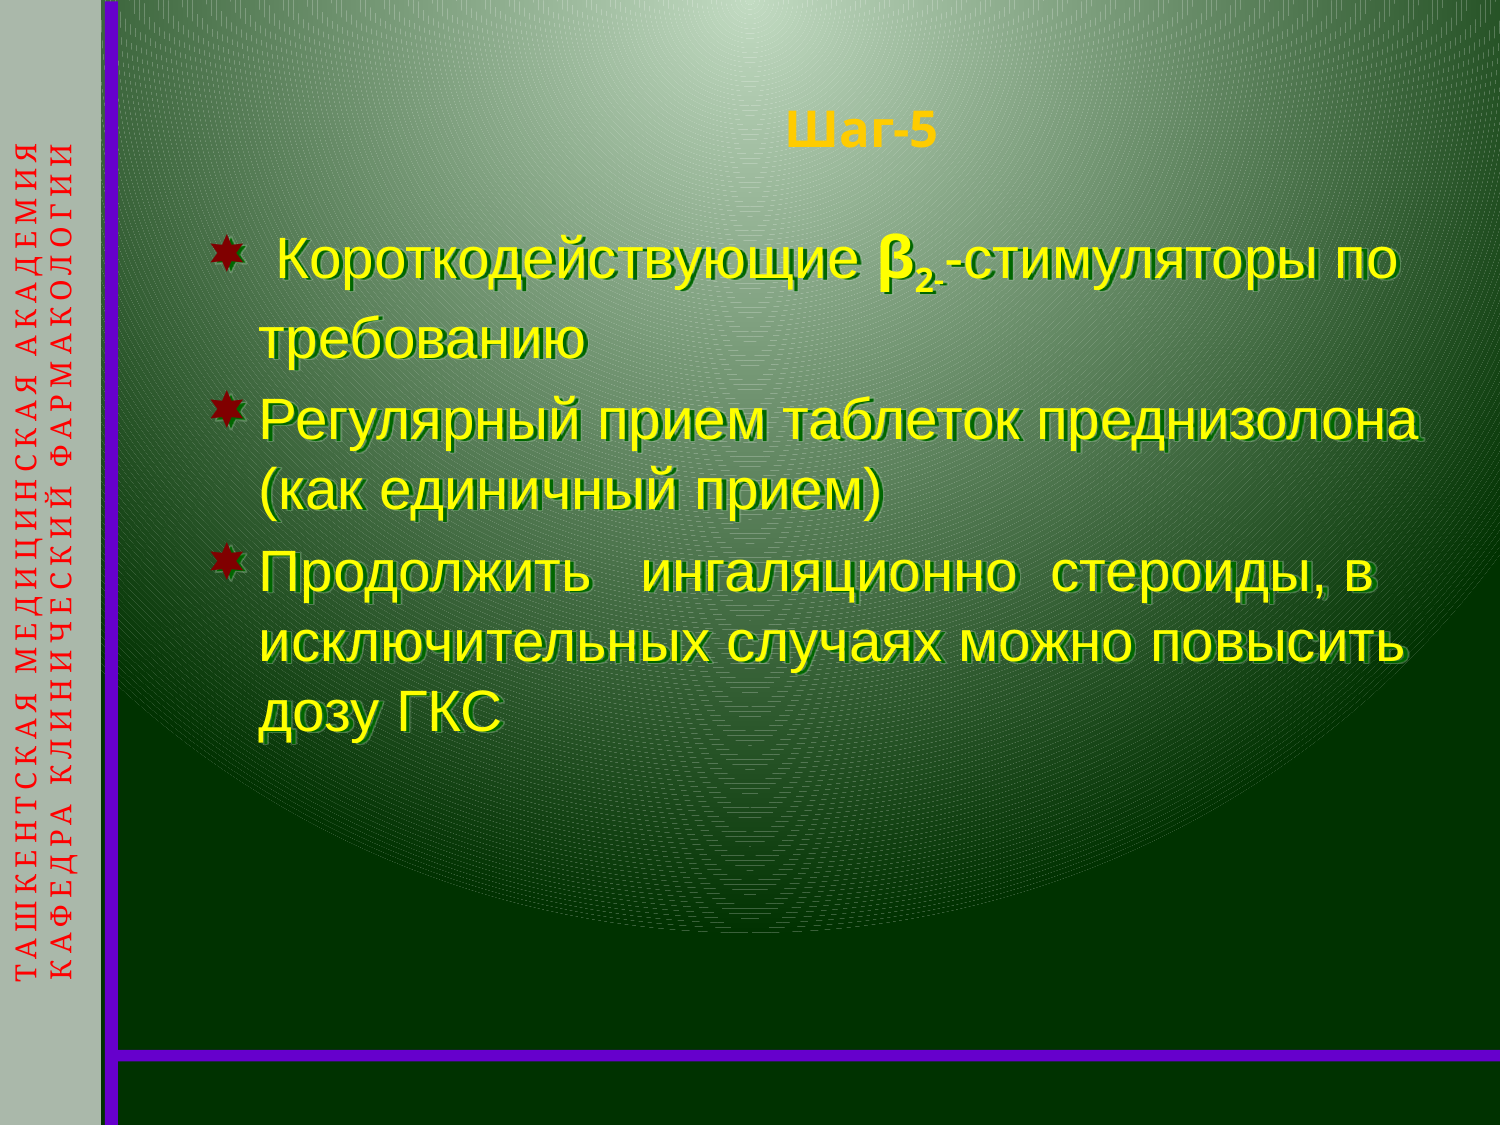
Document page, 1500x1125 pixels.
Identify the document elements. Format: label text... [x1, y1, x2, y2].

title Шаг-5 [194, 54, 1459, 173]
text_box ТАШКЕНТСКАЯ МЕДИЦИНСКАЯ АКАДЕМИЯ КАФЕДРА КЛИНИЧЕСКИЙ ФАРМАКОЛОГИИ [0, 0, 101, 1125]
list Короткодействующие β2--стимуляторы по требованию Регулярный прием таблеток преднизолона (как единичный прием) Продолжить ингаляционно стероиды, в исключительных случаях можно повысить дозу ГКС [187, 212, 1463, 1026]
